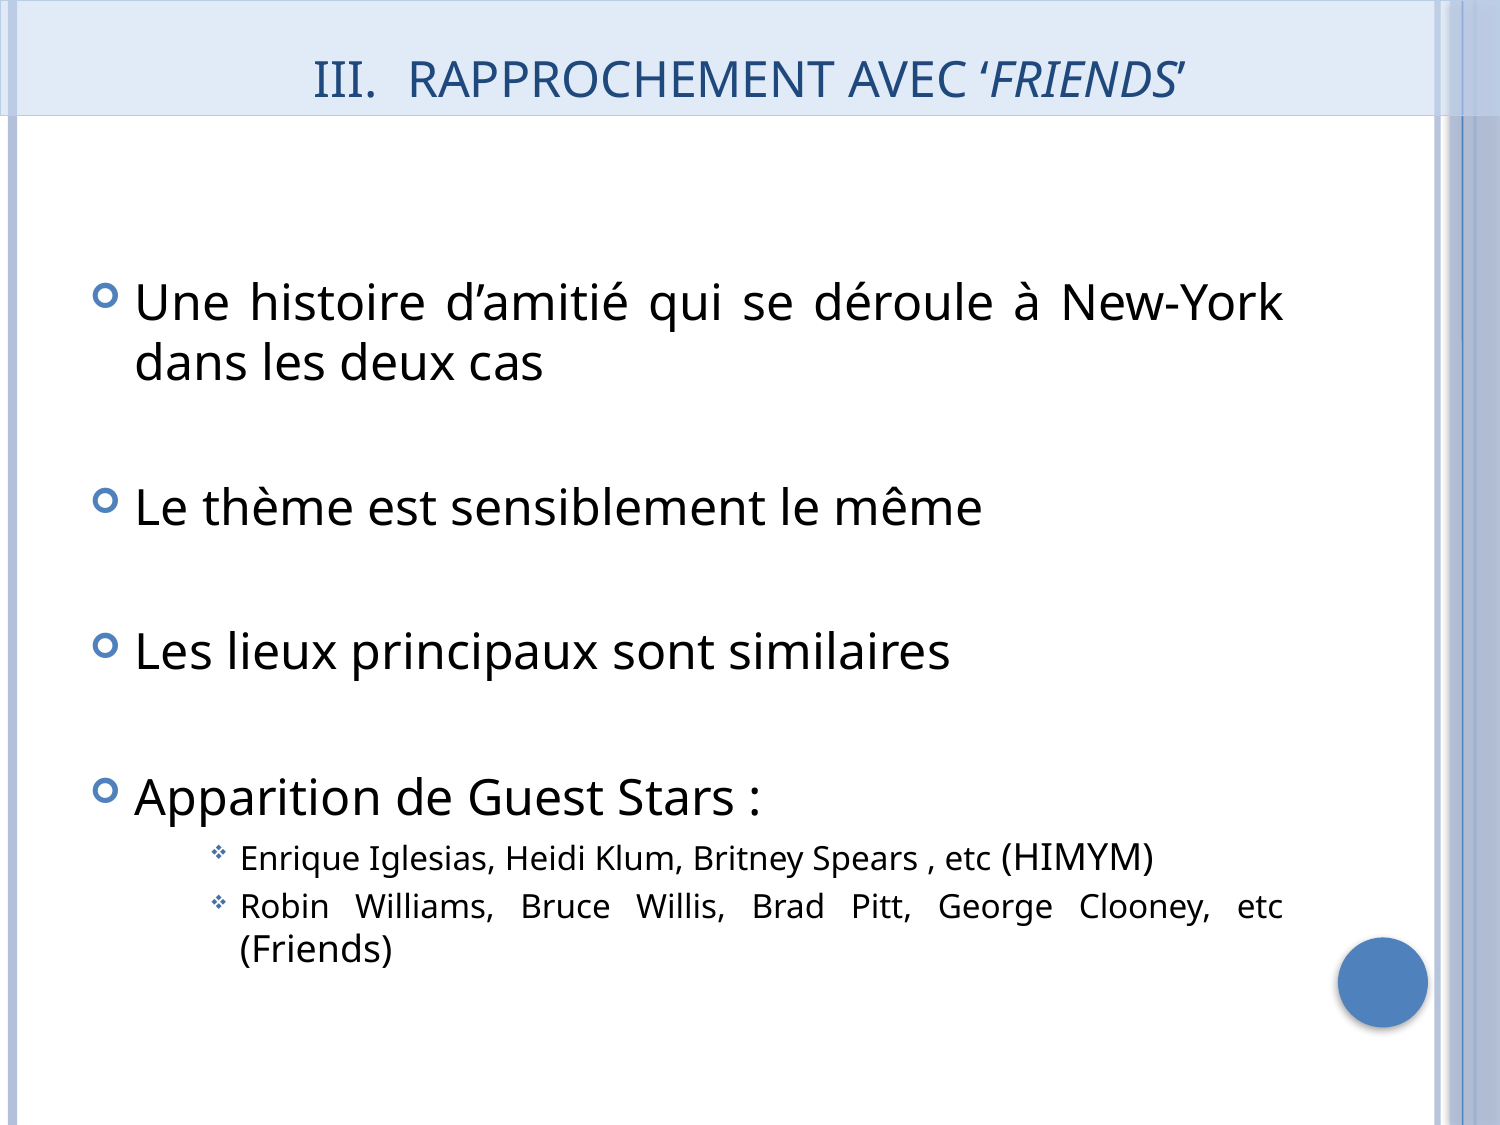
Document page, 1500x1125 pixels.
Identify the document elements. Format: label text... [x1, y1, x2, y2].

title rapprochement avec ‘friends’ [0, 0, 1500, 116]
list Une histoire d’amitié qui se déroule à New-York dans les deux cas Le thème est sensiblement le même Les lieux principaux sont similaires Apparition de Guest Stars : Enrique Iglesias, Heidi Klum, Britney Spears , etc (HIMYM) Robin Williams, Bruce Willis, Brad Pitt, George Clooney, etc (Friends) [75, 262, 1300, 1062]
